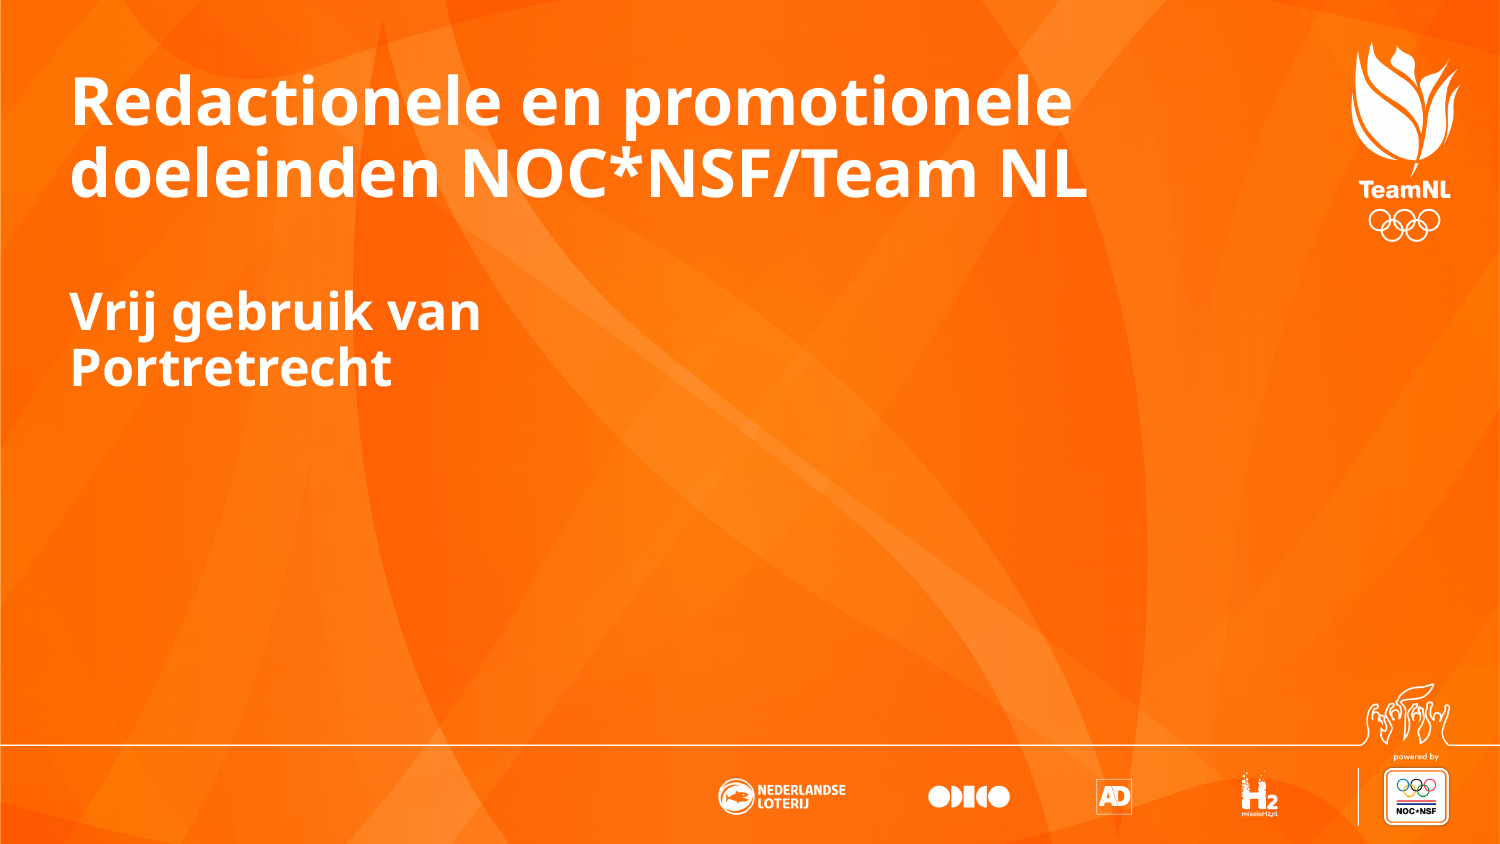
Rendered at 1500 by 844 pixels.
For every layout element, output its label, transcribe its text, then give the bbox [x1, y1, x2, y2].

subtitle Vrij gebruik van Portretrecht [70, 285, 807, 423]
title Redactionele en promotionele doeleinden NOC*NSF/Team NL [70, 67, 1344, 286]
picture [0, 0, 1500, 844]
